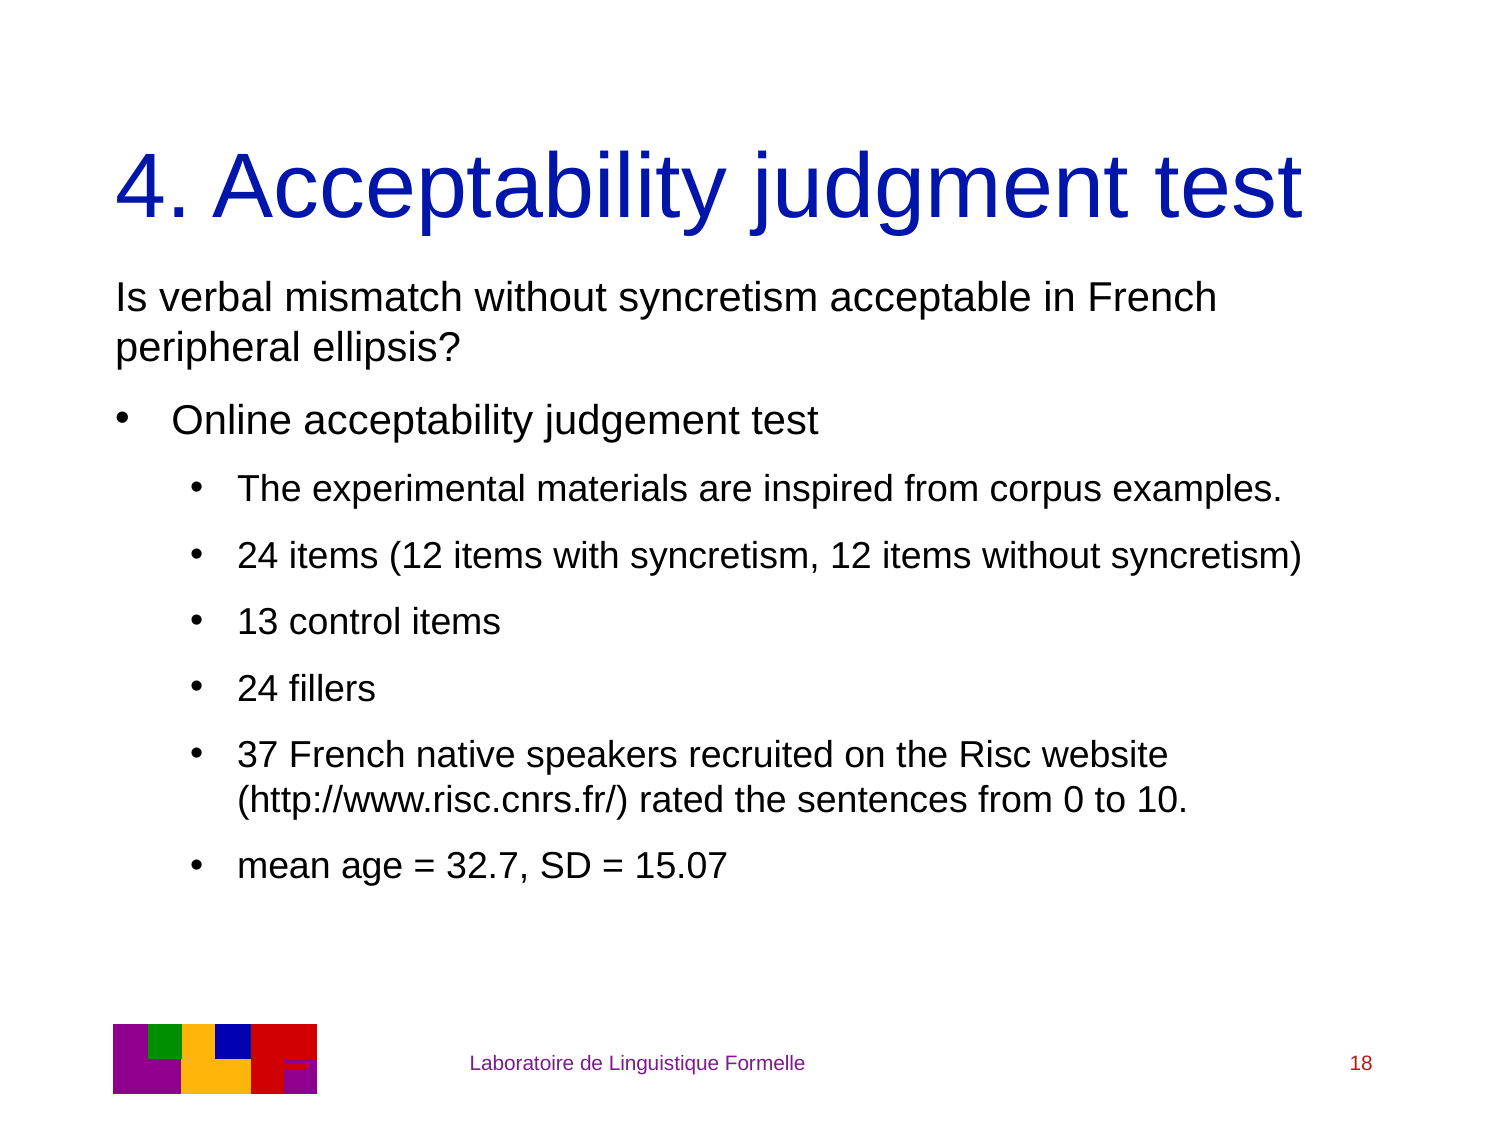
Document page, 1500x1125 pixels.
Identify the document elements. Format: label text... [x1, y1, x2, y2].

picture [112, 1024, 317, 1094]
slide_number 18 [1237, 1025, 1388, 1100]
list Is verbal mismatch without syncretism acceptable in French peripheral ellipsis? Online acceptability judgement test The experimental materials are inspired from corpus examples. 24 items (12 items with syncretism, 12 items without syncretism) 13 control items 24 fillers 37 French native speakers recruited on the Risc website (http://www.risc.cnrs.fr/) rated the sentences from 0 to 10. mean age = 32.7, SD = 15.07 [100, 262, 1376, 943]
footer Laboratoire de Linguistique Formelle [399, 1025, 875, 1100]
title 4. Acceptability judgment test [100, 99, 1388, 263]
